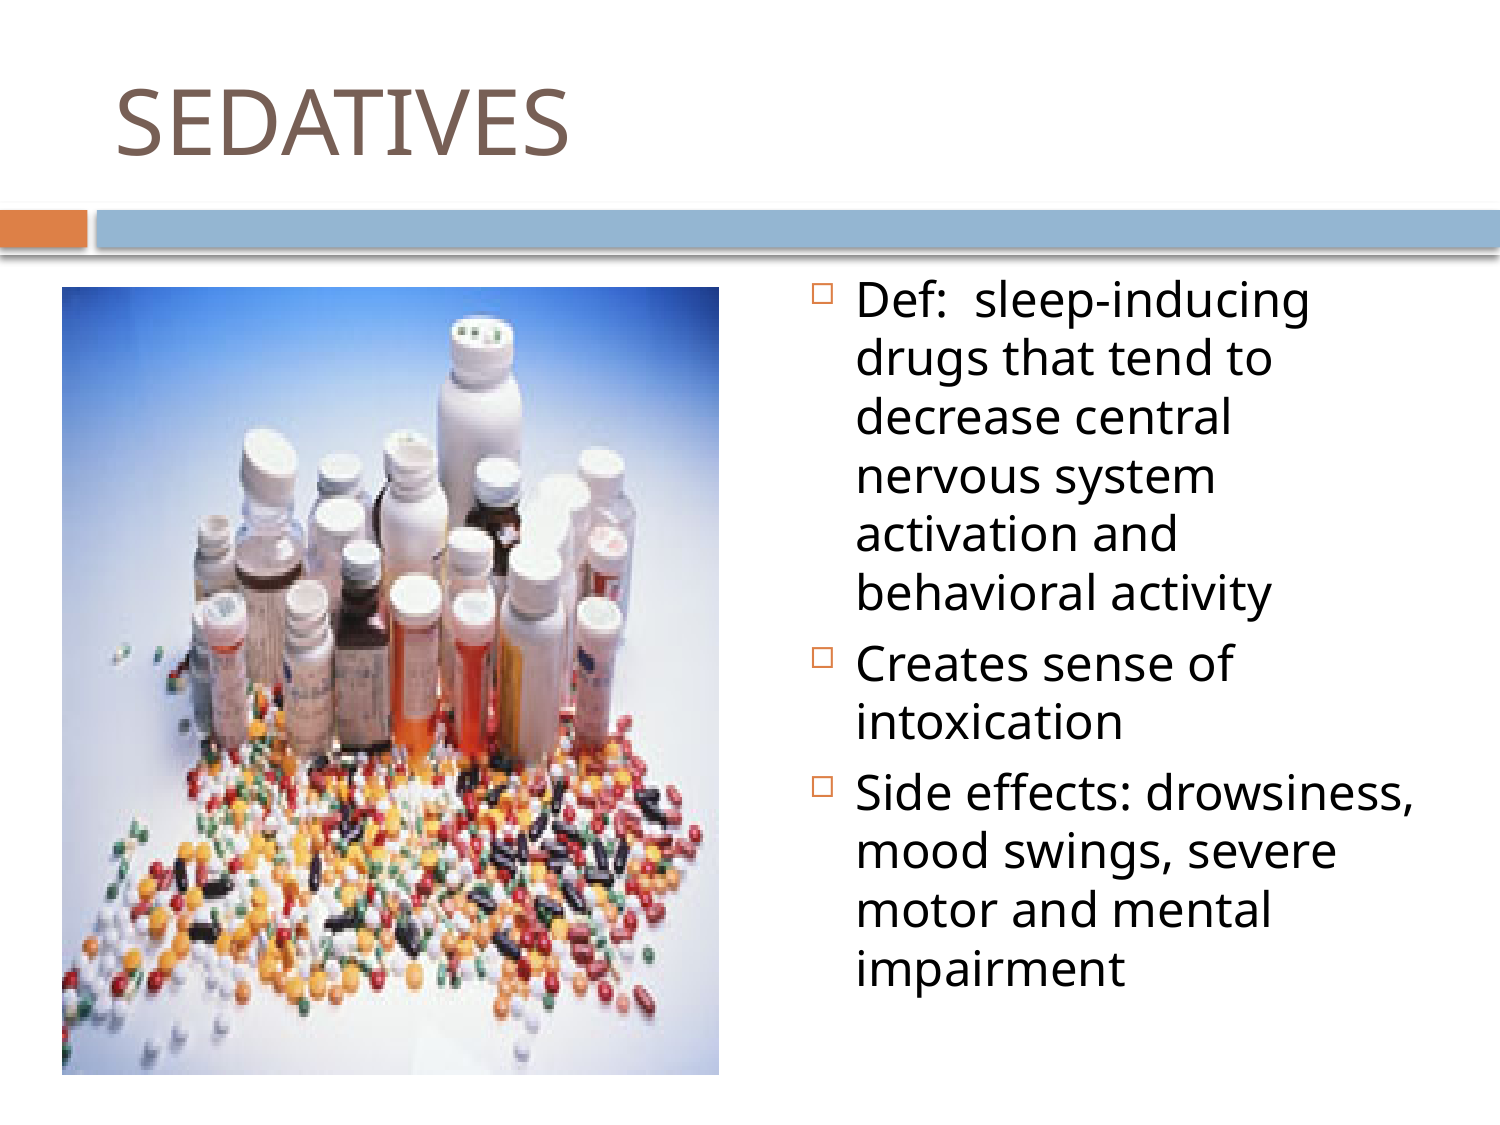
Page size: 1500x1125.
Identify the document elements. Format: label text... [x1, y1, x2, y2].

title SEDATIVES [99, 37, 1438, 200]
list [62, 287, 720, 1076]
list Def: sleep-inducing drugs that tend to decrease central nervous system activation and behavioral activity Creates sense of intoxication Side effects: drowsiness, mood swings, severe motor and mental impairment [794, 260, 1433, 1011]
